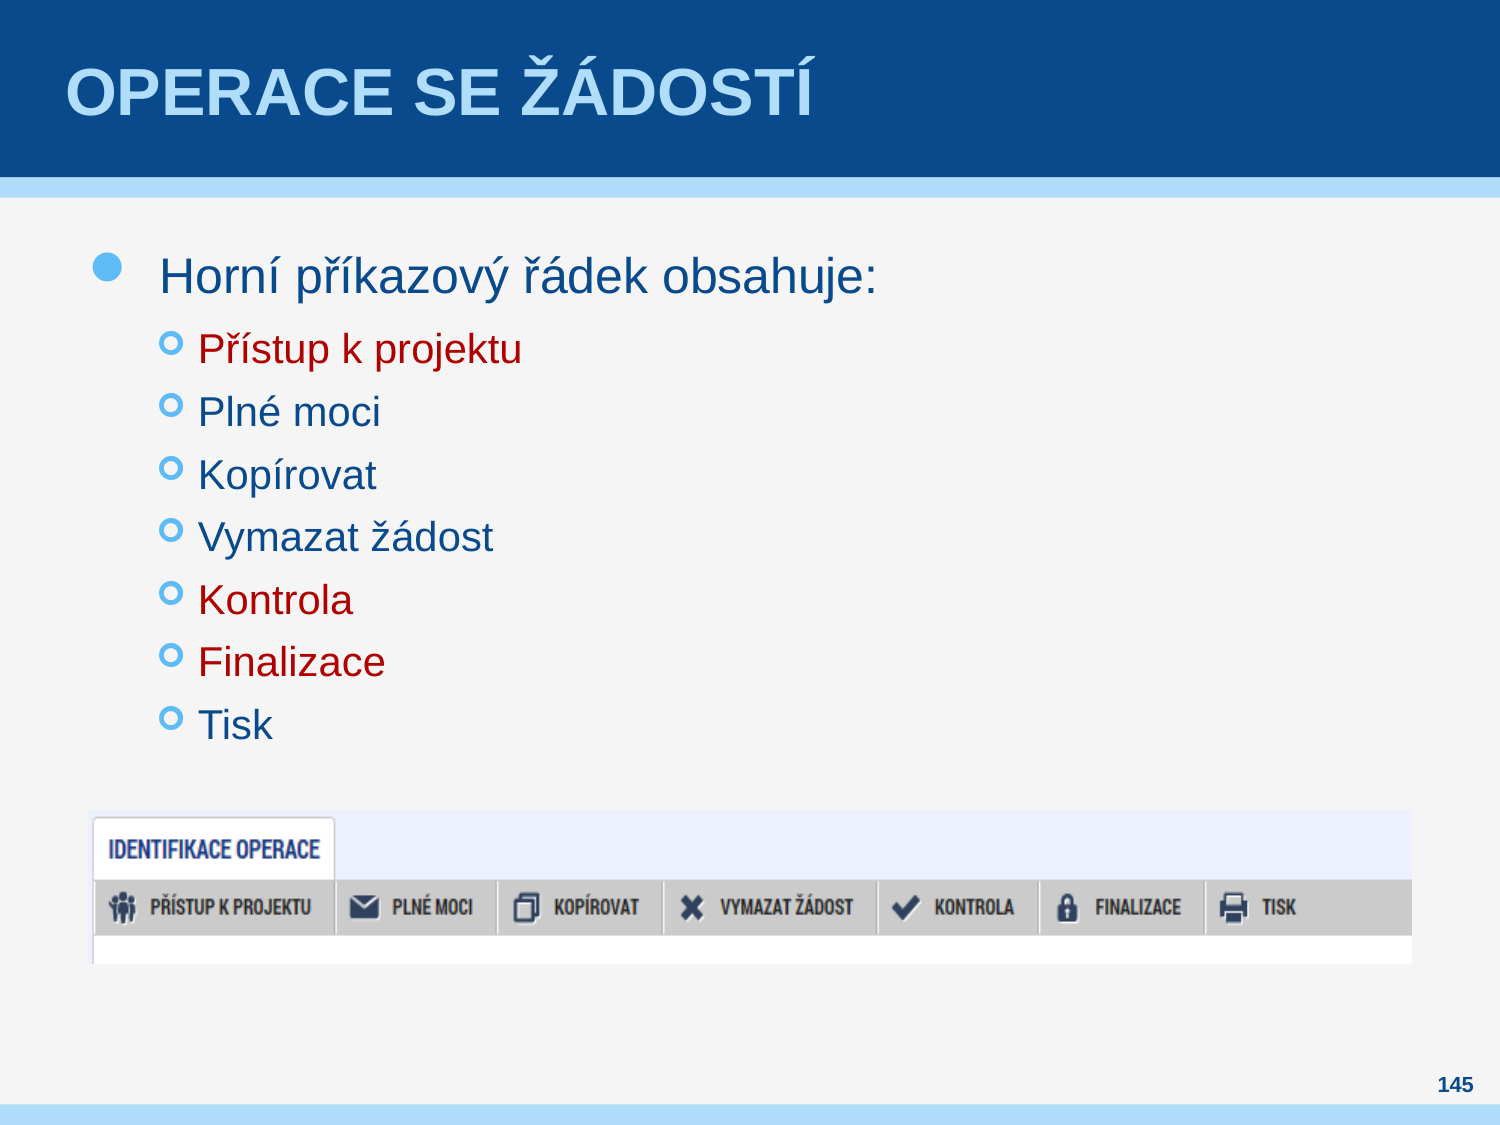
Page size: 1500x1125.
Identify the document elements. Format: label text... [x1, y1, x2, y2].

list Horní příkazový řádek obsahuje: Přístup k projektu Plné moci Kopírovat Vymazat žádost Kontrola Finalizace Tisk [88, 243, 1412, 638]
slide_number 145 [1417, 1068, 1495, 1099]
title Operace se žádostí [59, 0, 1441, 178]
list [88, 810, 1412, 965]
